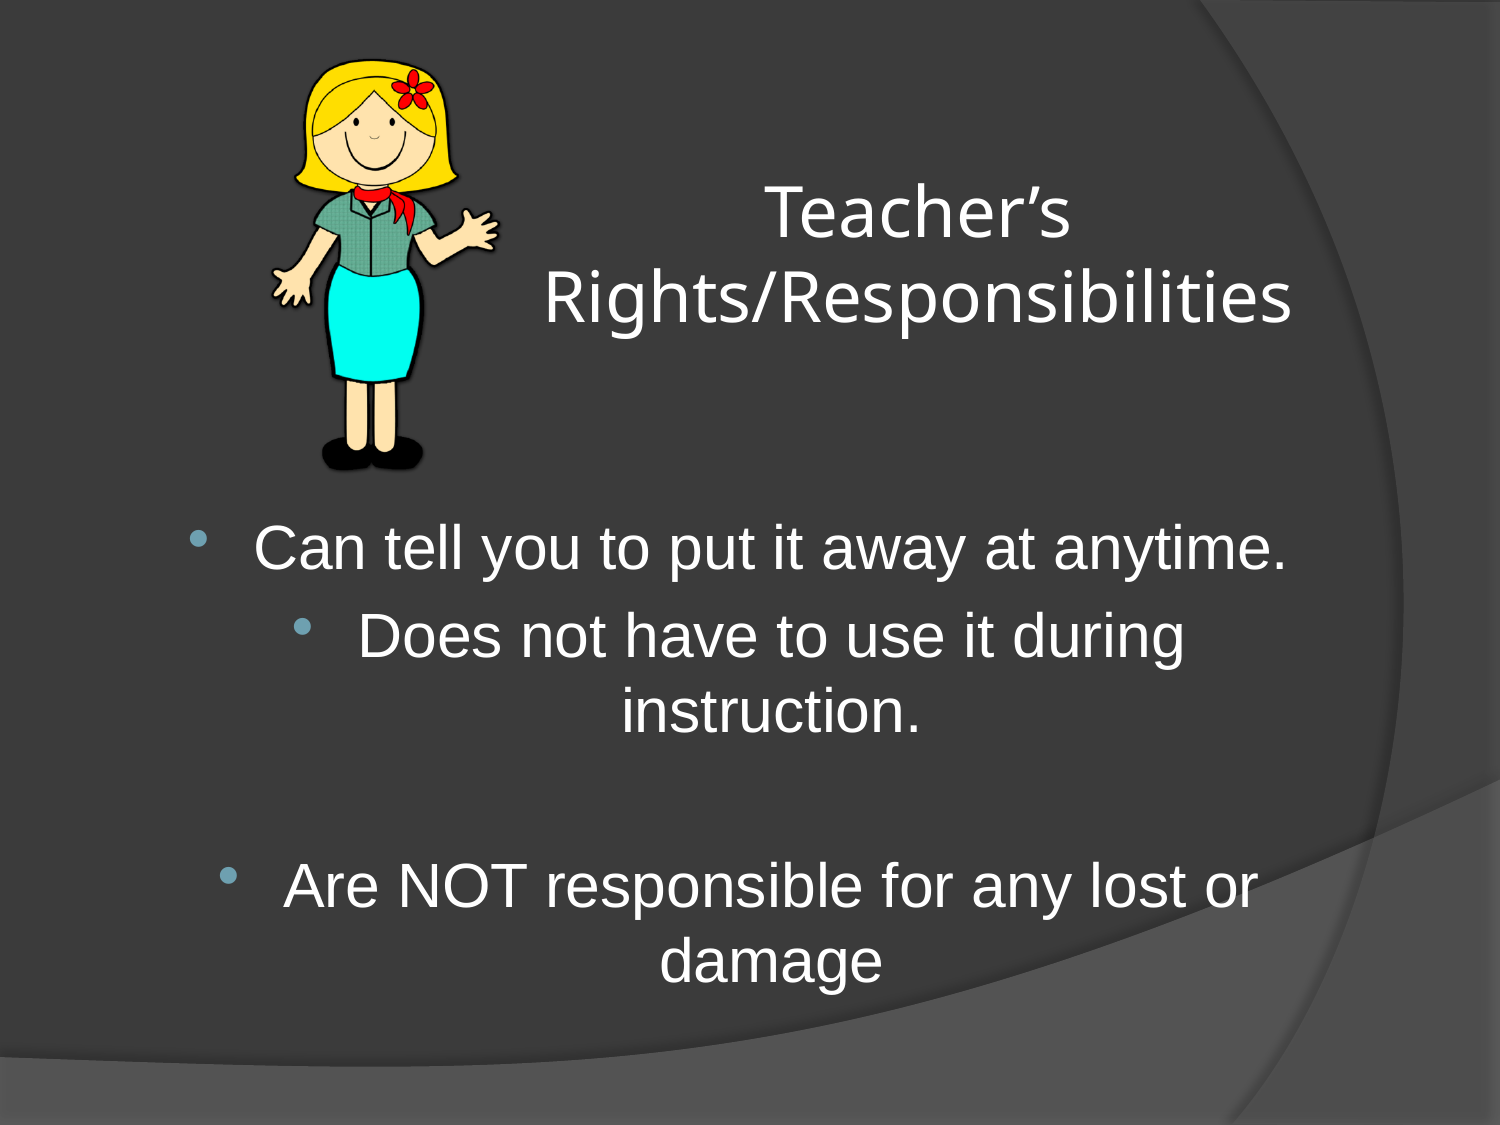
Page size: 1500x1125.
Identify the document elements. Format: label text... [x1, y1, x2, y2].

list Can tell you to put it away at anytime. Does not have to use it during instruction. Are NOT responsible for any lost or damage [125, 425, 1350, 1125]
title Teacher’s Rights/Responsibilities [573, 158, 1400, 346]
picture [212, 24, 563, 479]
